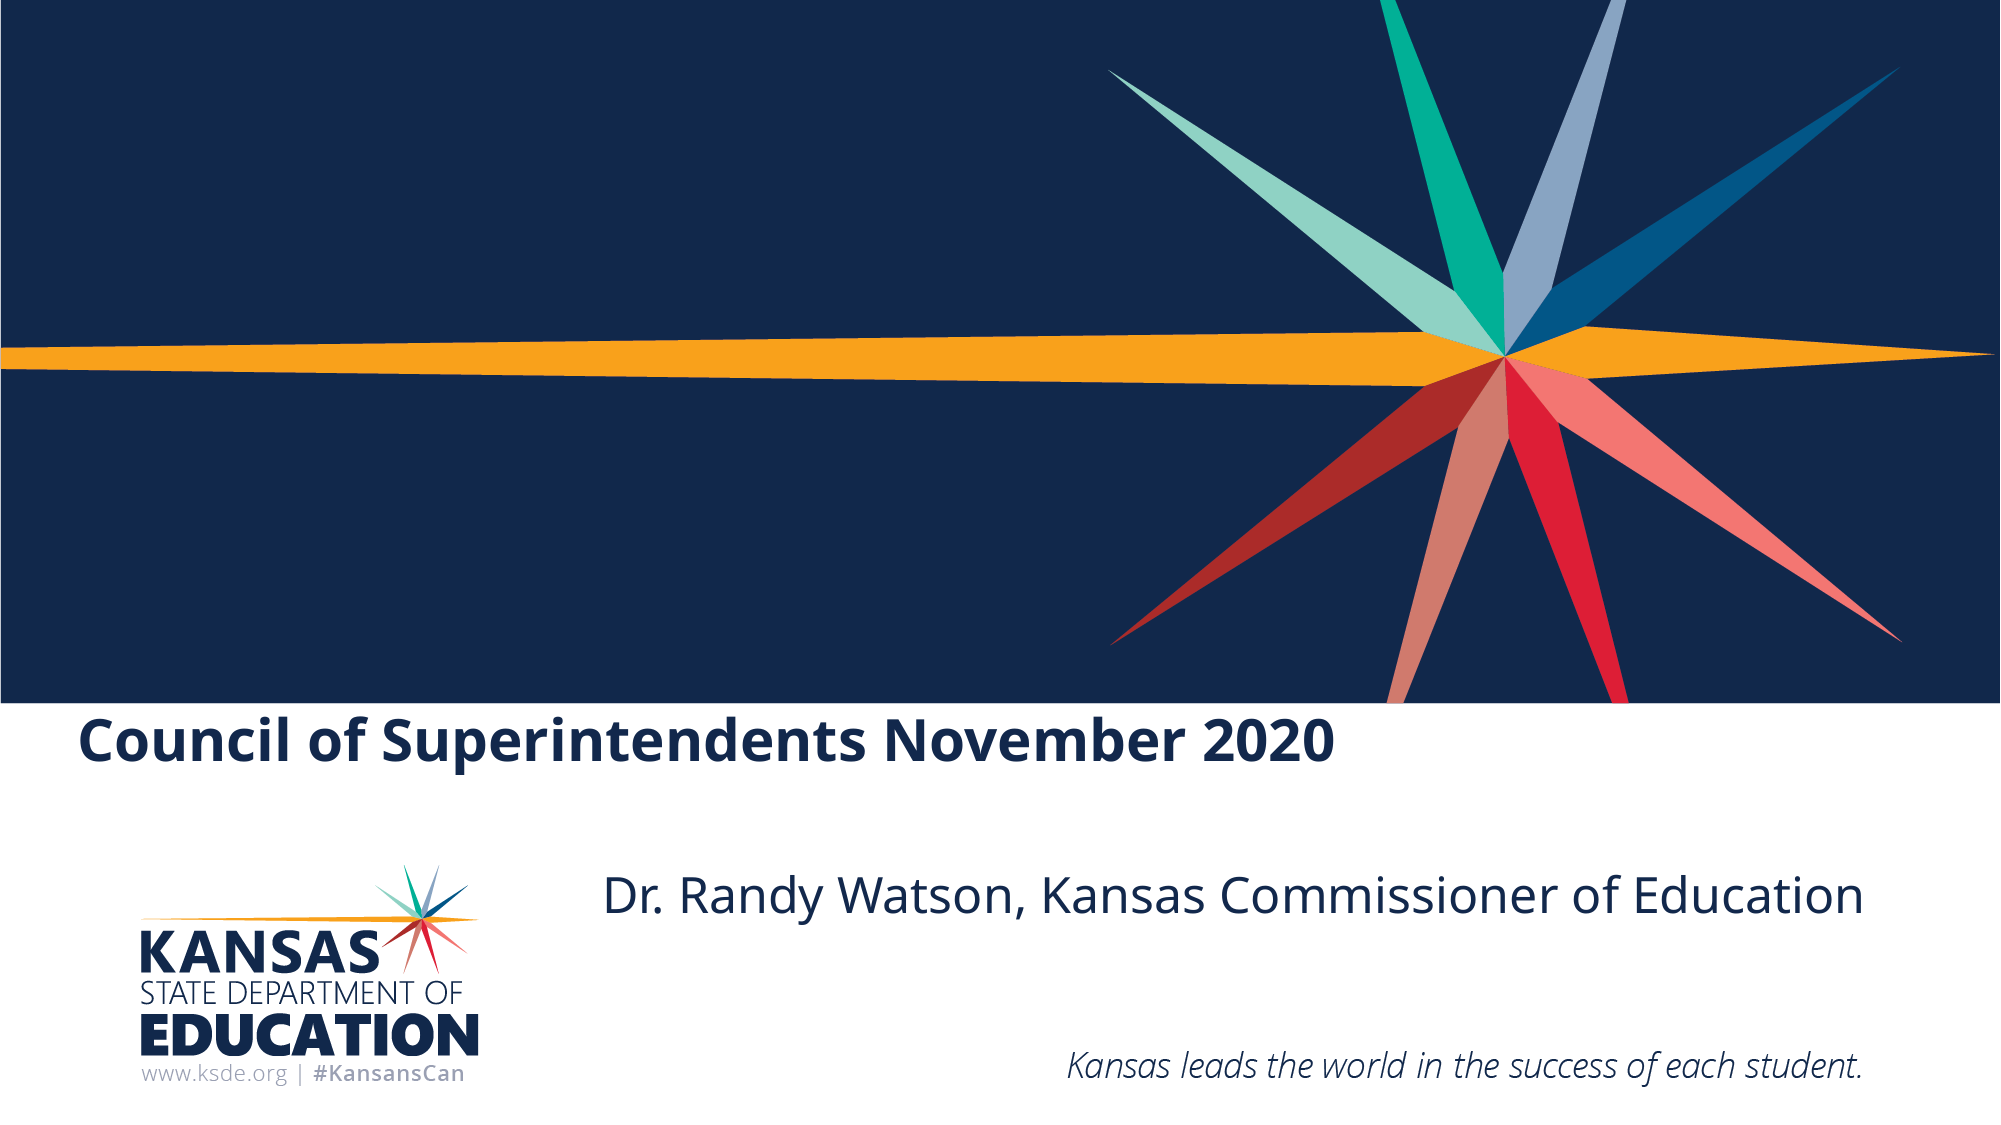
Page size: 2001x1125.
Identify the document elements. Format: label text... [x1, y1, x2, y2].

picture [0, 0, 2000, 1125]
list Dr. Randy Watson, Kansas Commissioner of Education [587, 862, 2000, 976]
title Council of Superintendents November 2020 [62, 703, 2000, 850]
